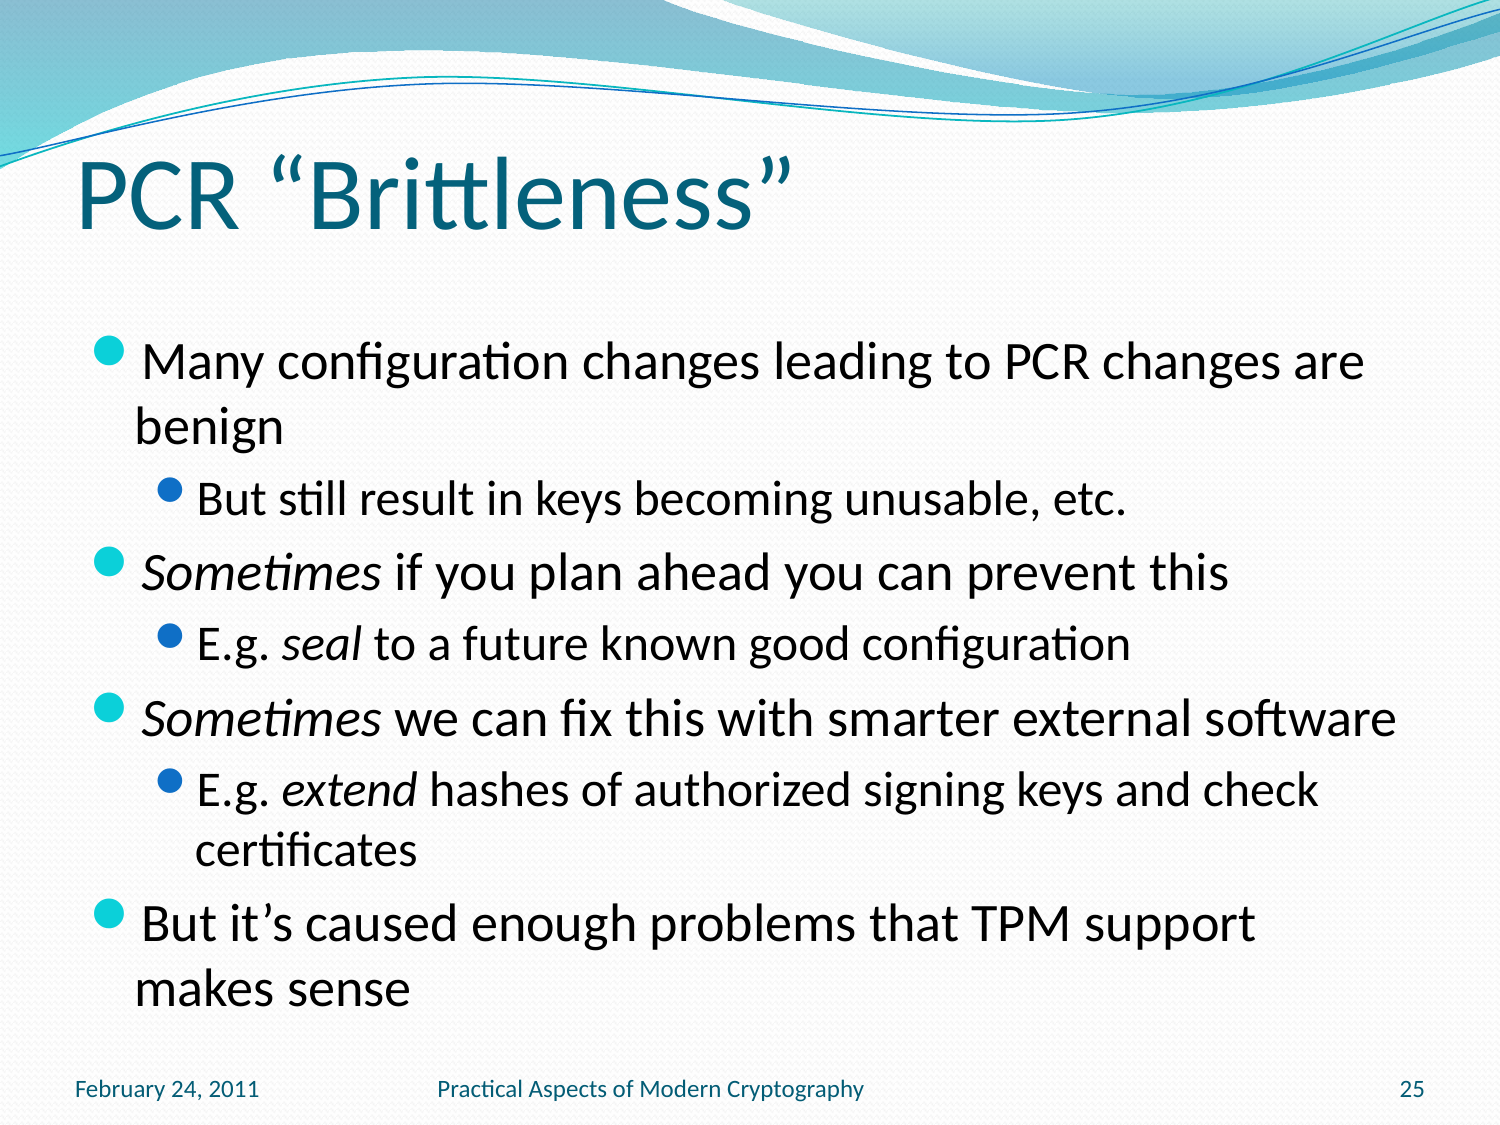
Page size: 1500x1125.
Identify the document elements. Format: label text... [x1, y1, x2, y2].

slide_number 25 [1299, 1042, 1425, 1103]
list Many configuration changes leading to PCR changes are benign But still result in keys becoming unusable, etc. Sometimes if you plan ahead you can prevent this E.g. seal to a future known good configuration Sometimes we can fix this with smarter external software E.g. extend hashes of authorized signing keys and check certificates But it’s caused enough problems that TPM support makes sense [75, 317, 1425, 1038]
title PCR “Brittleness” [75, 62, 1425, 250]
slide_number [75, 1042, 425, 1103]
footer Practical Aspects of Modern Cryptography [437, 1042, 988, 1103]
